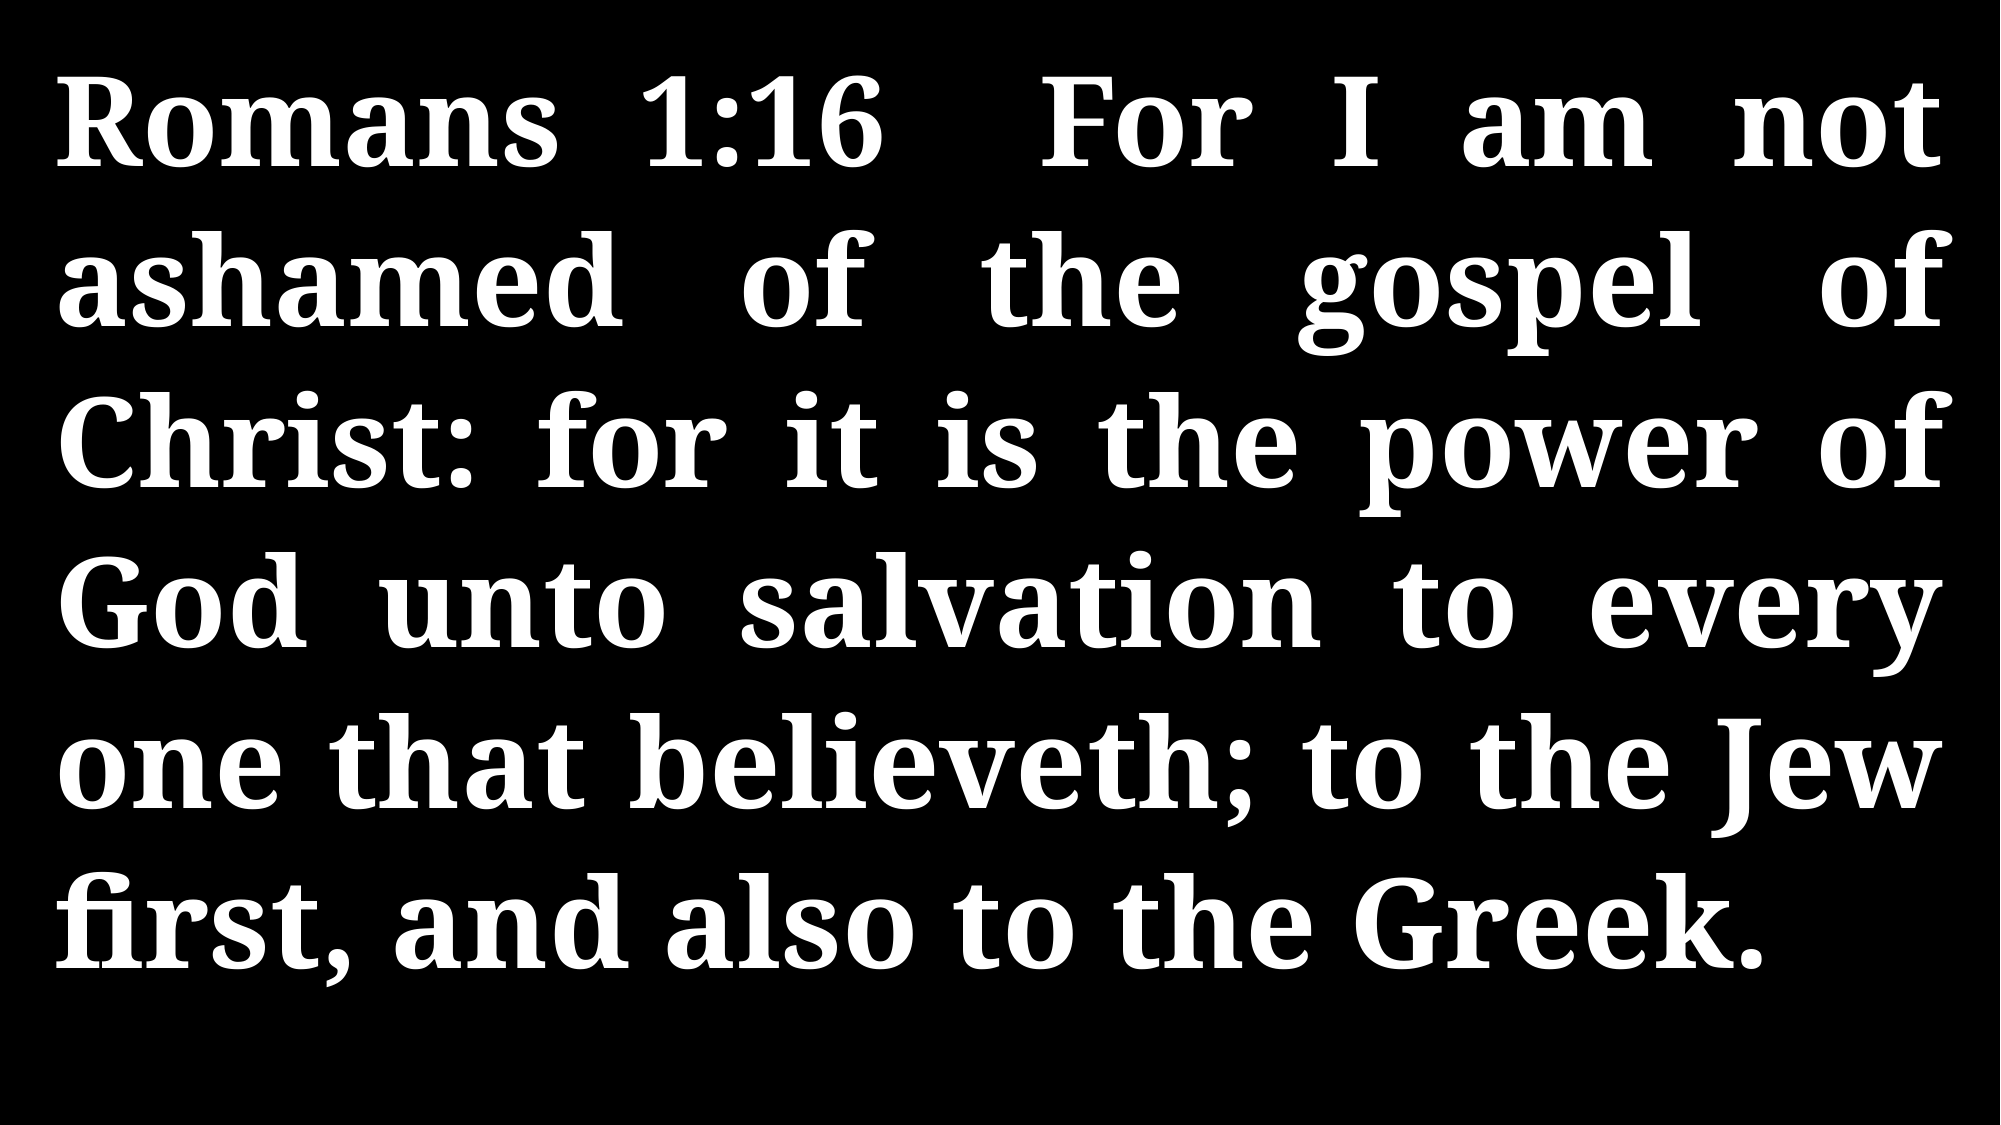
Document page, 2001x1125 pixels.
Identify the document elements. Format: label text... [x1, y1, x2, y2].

text_box Romans 1:16 For I am not ashamed of the gospel of Christ: for it is the power of God unto salvation to every one that believeth; to the Jew first, and also to the Greek. [39, 23, 1961, 1001]
